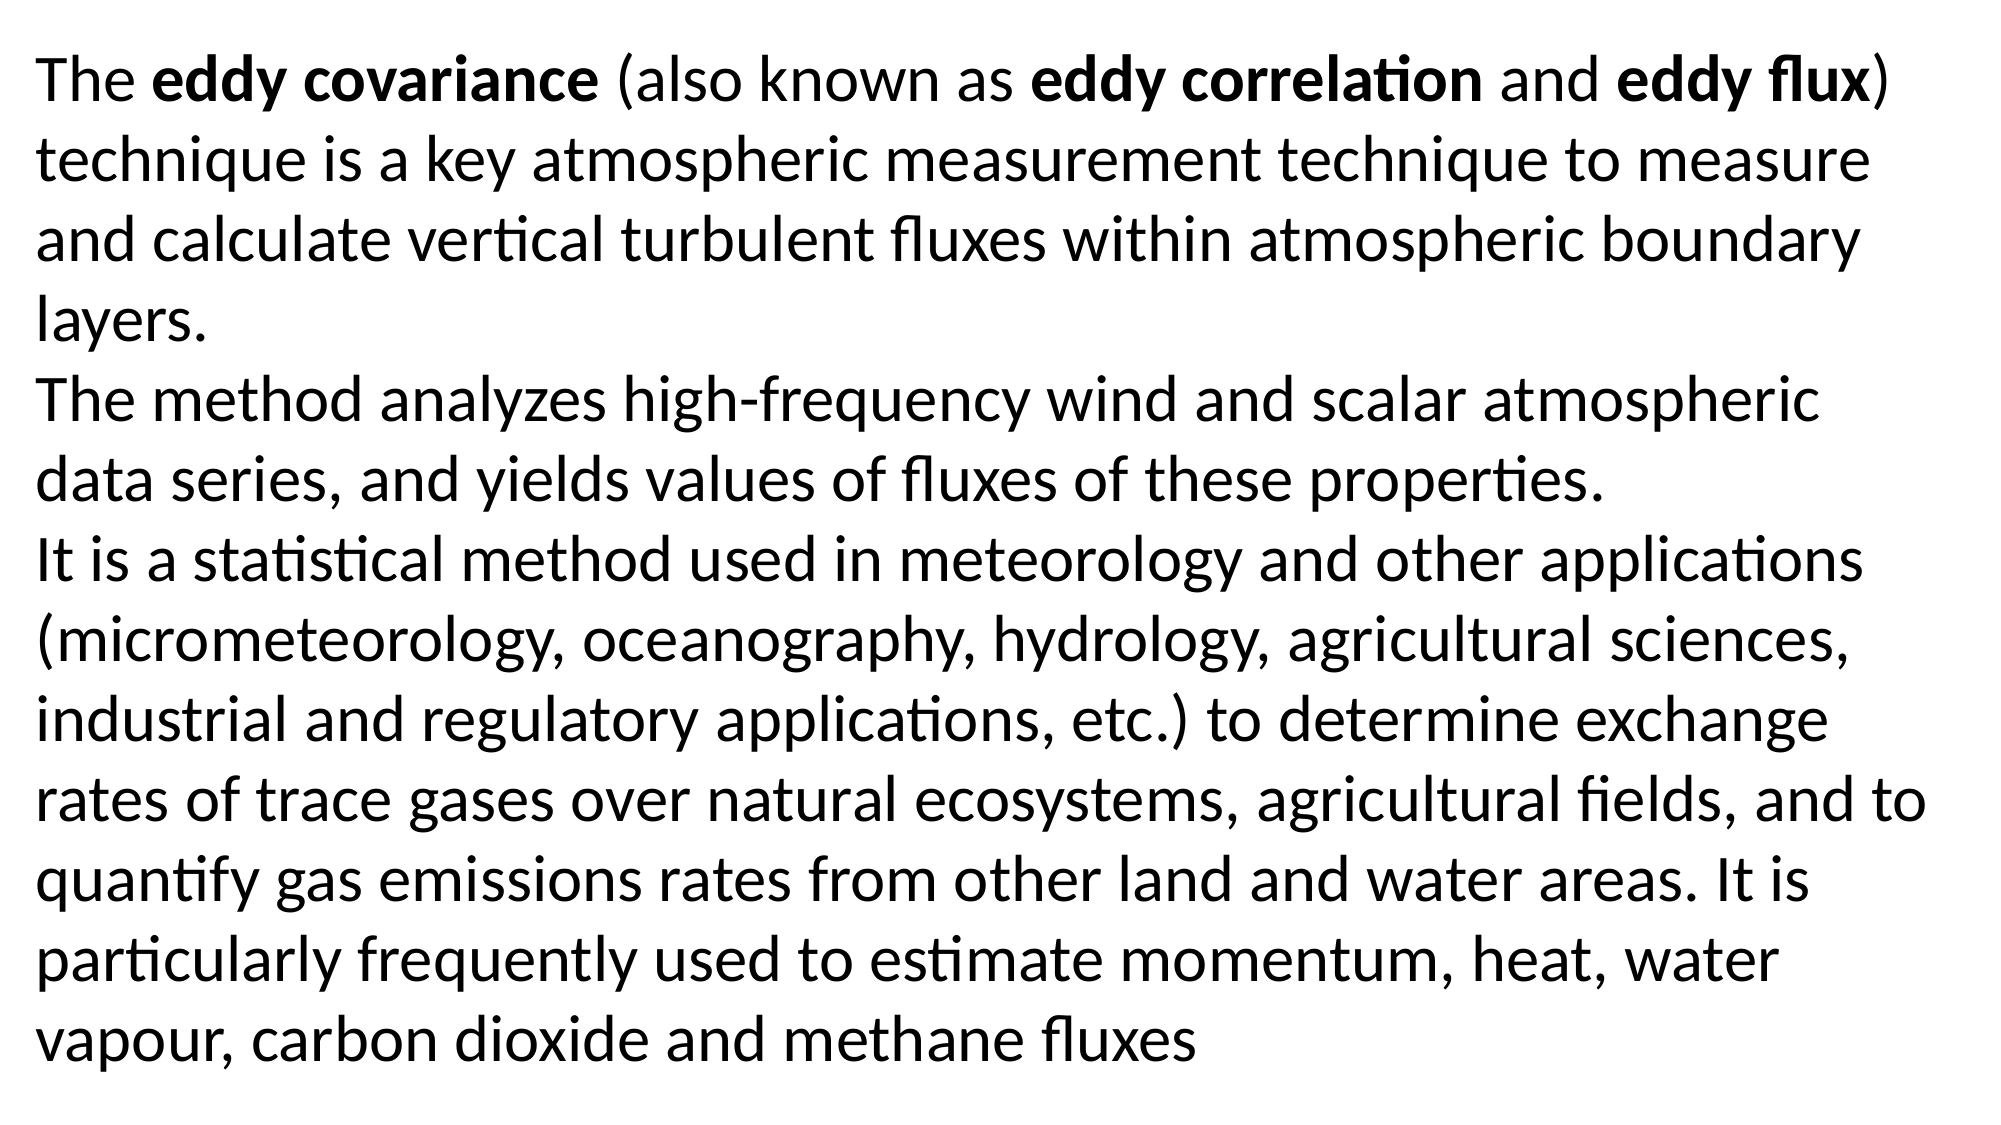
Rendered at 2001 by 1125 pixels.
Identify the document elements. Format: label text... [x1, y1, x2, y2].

text_box The eddy covariance (also known as eddy correlation and eddy flux) technique is a key atmospheric measurement technique to measure and calculate vertical turbulent fluxes within atmospheric boundary layers. The method analyzes high-frequency wind and scalar atmospheric data series, and yields values of fluxes of these properties. It is a statistical method used in meteorology and other applications (micrometeorology, oceanography, hydrology, agricultural sciences, industrial and regulatory applications, etc.) to determine exchange rates of trace gases over natural ecosystems, agricultural fields, and to quantify gas emissions rates from other land and water areas. It is particularly frequently used to estimate momentum, heat, water vapour, carbon dioxide and methane fluxes [21, 27, 1963, 1082]
